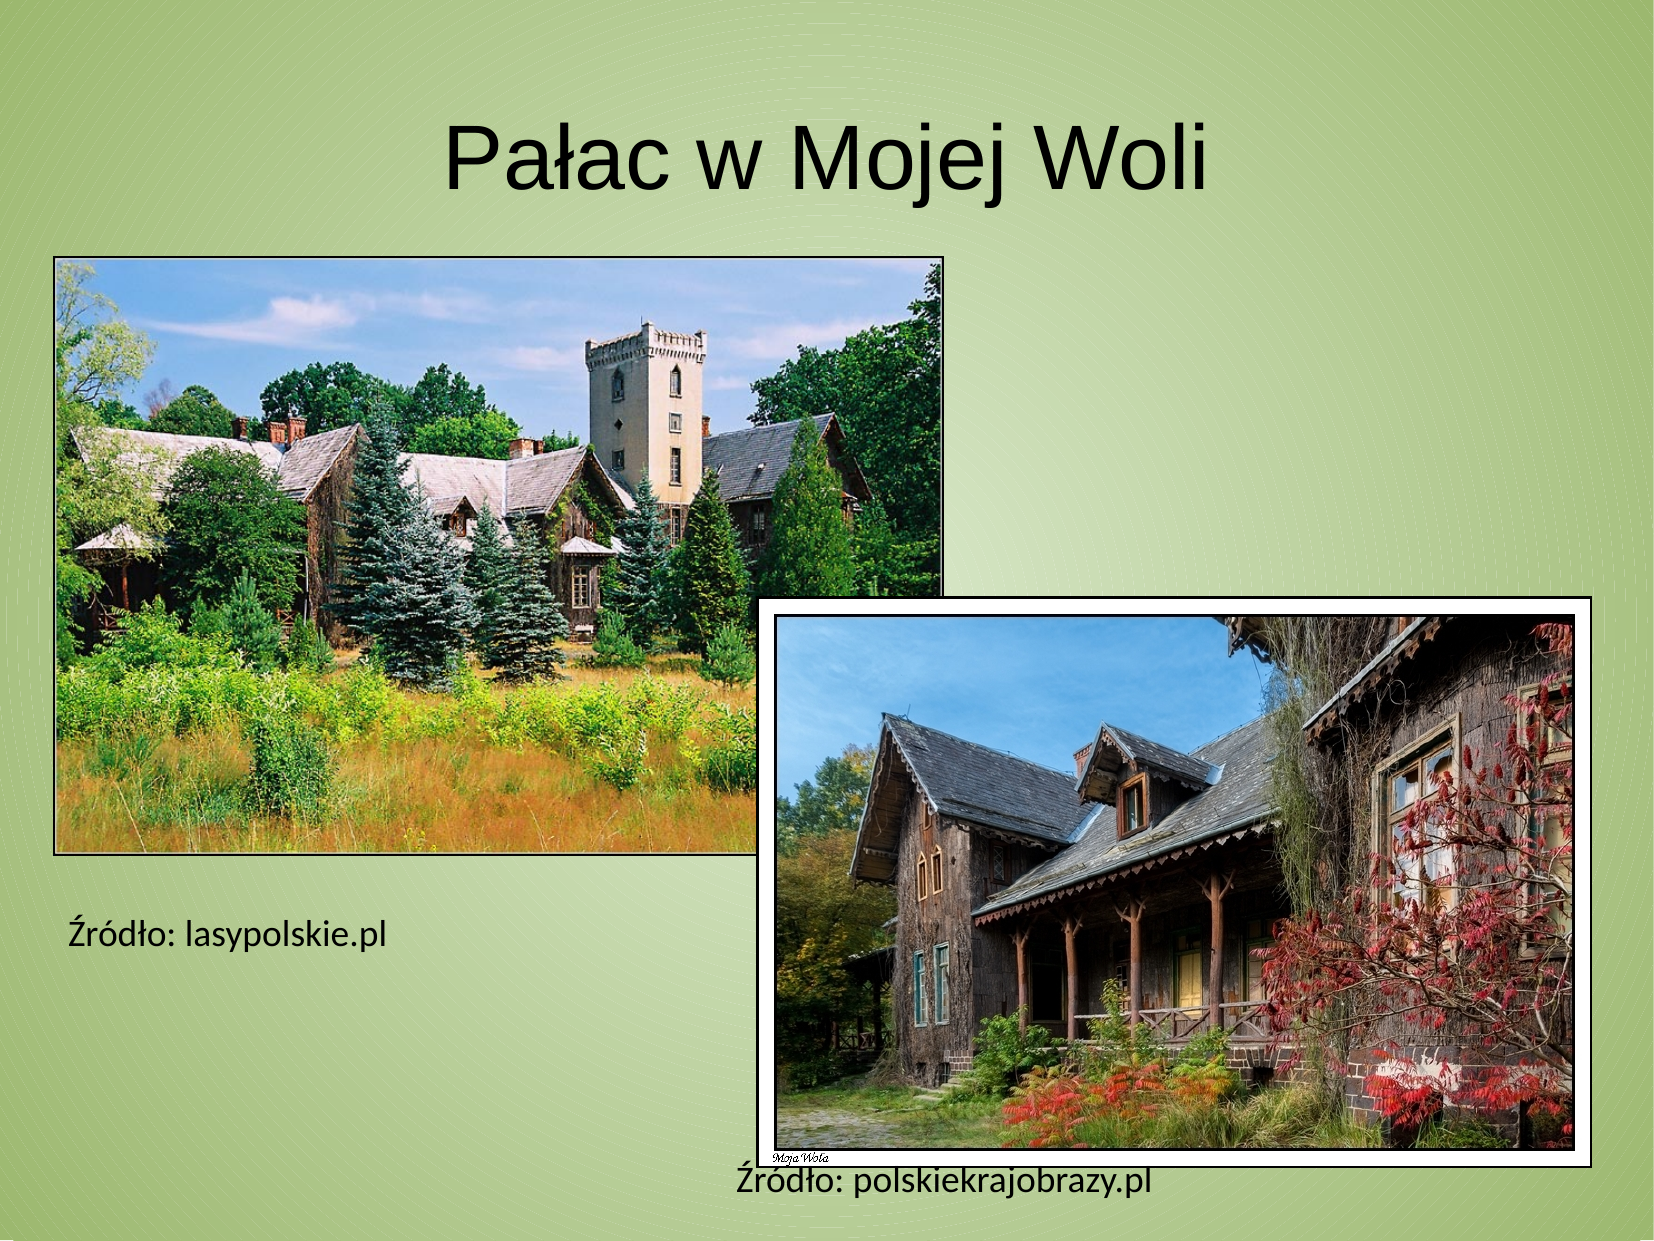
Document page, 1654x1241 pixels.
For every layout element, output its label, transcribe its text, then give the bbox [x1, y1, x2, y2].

text_box Źródło: lasypolskie.pl [53, 901, 687, 961]
title Pałac w Mojej Woli [82, 49, 1571, 257]
picture [53, 256, 1592, 1168]
text_box Źródło: polskiekrajobrazy.pl [721, 1147, 1654, 1208]
